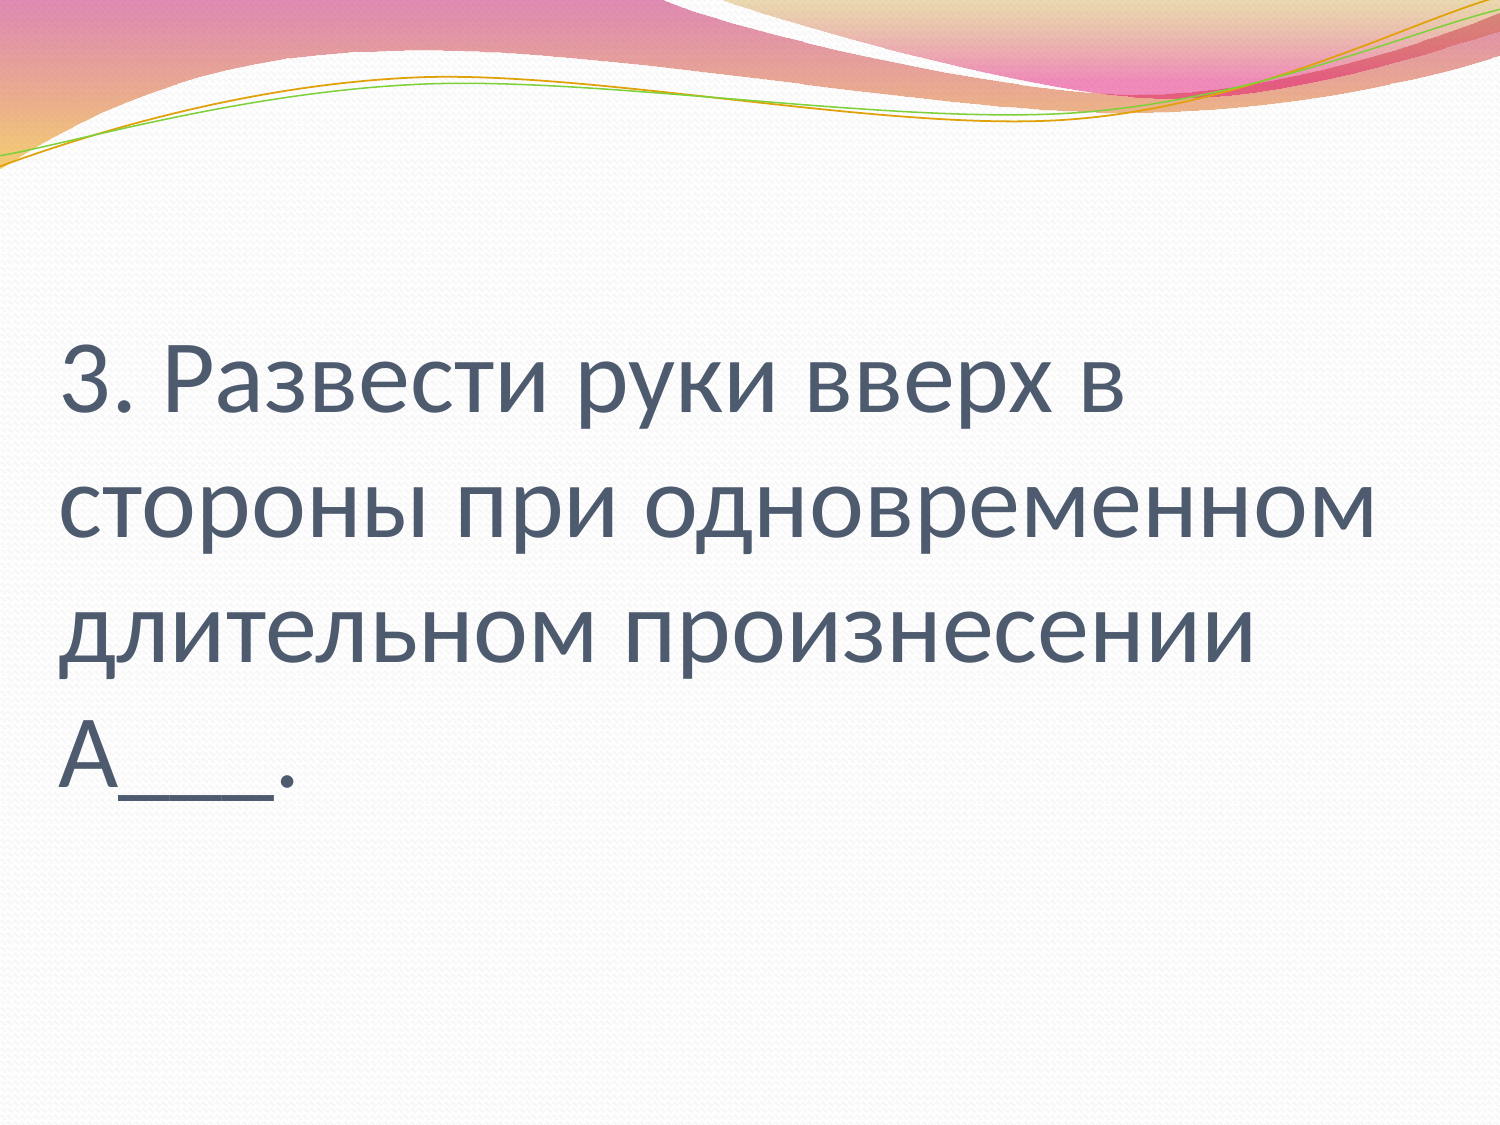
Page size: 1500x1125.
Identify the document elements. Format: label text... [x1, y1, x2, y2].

title 3. Развести руки вверх в стороны при одновременном длительном произнесении А___. [58, 222, 1438, 809]
